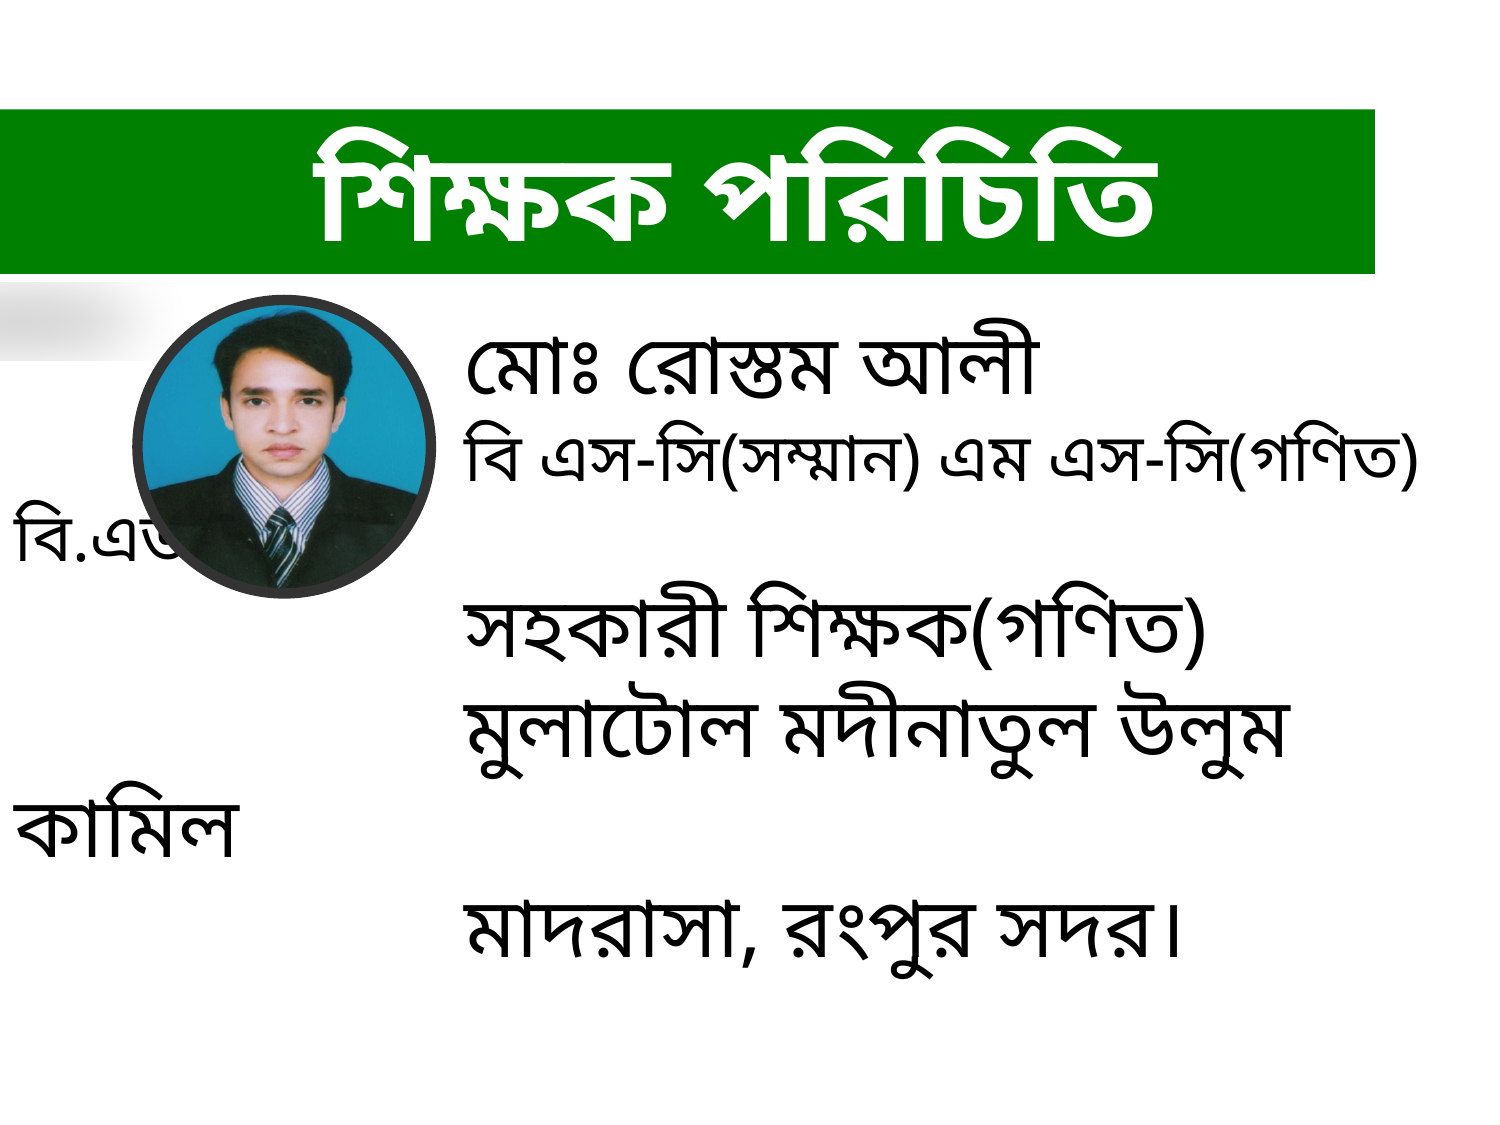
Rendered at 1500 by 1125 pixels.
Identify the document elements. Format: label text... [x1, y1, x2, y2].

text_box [0, 287, 1451, 909]
text_box শিক্ষক পরিচিতি [0, 109, 1375, 274]
